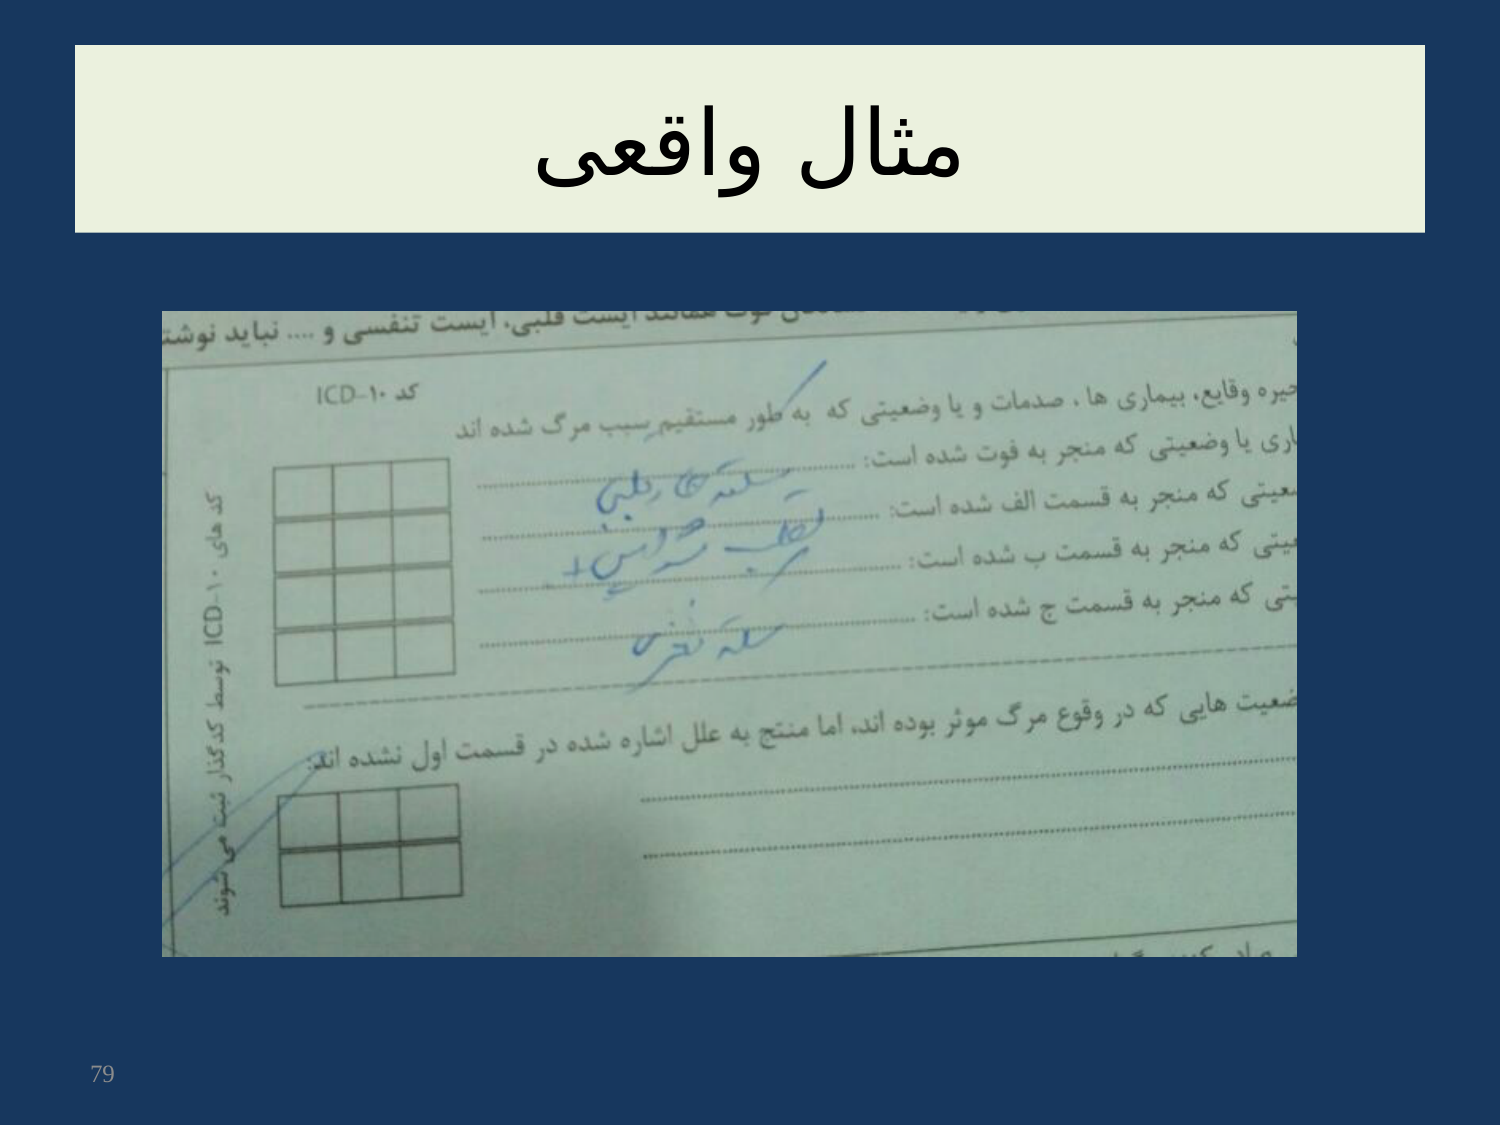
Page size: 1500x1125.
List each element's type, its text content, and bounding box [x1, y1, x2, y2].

picture [162, 310, 1297, 957]
slide_number 79 [75, 1042, 425, 1103]
title مثال واقعی [74, 44, 1426, 233]
